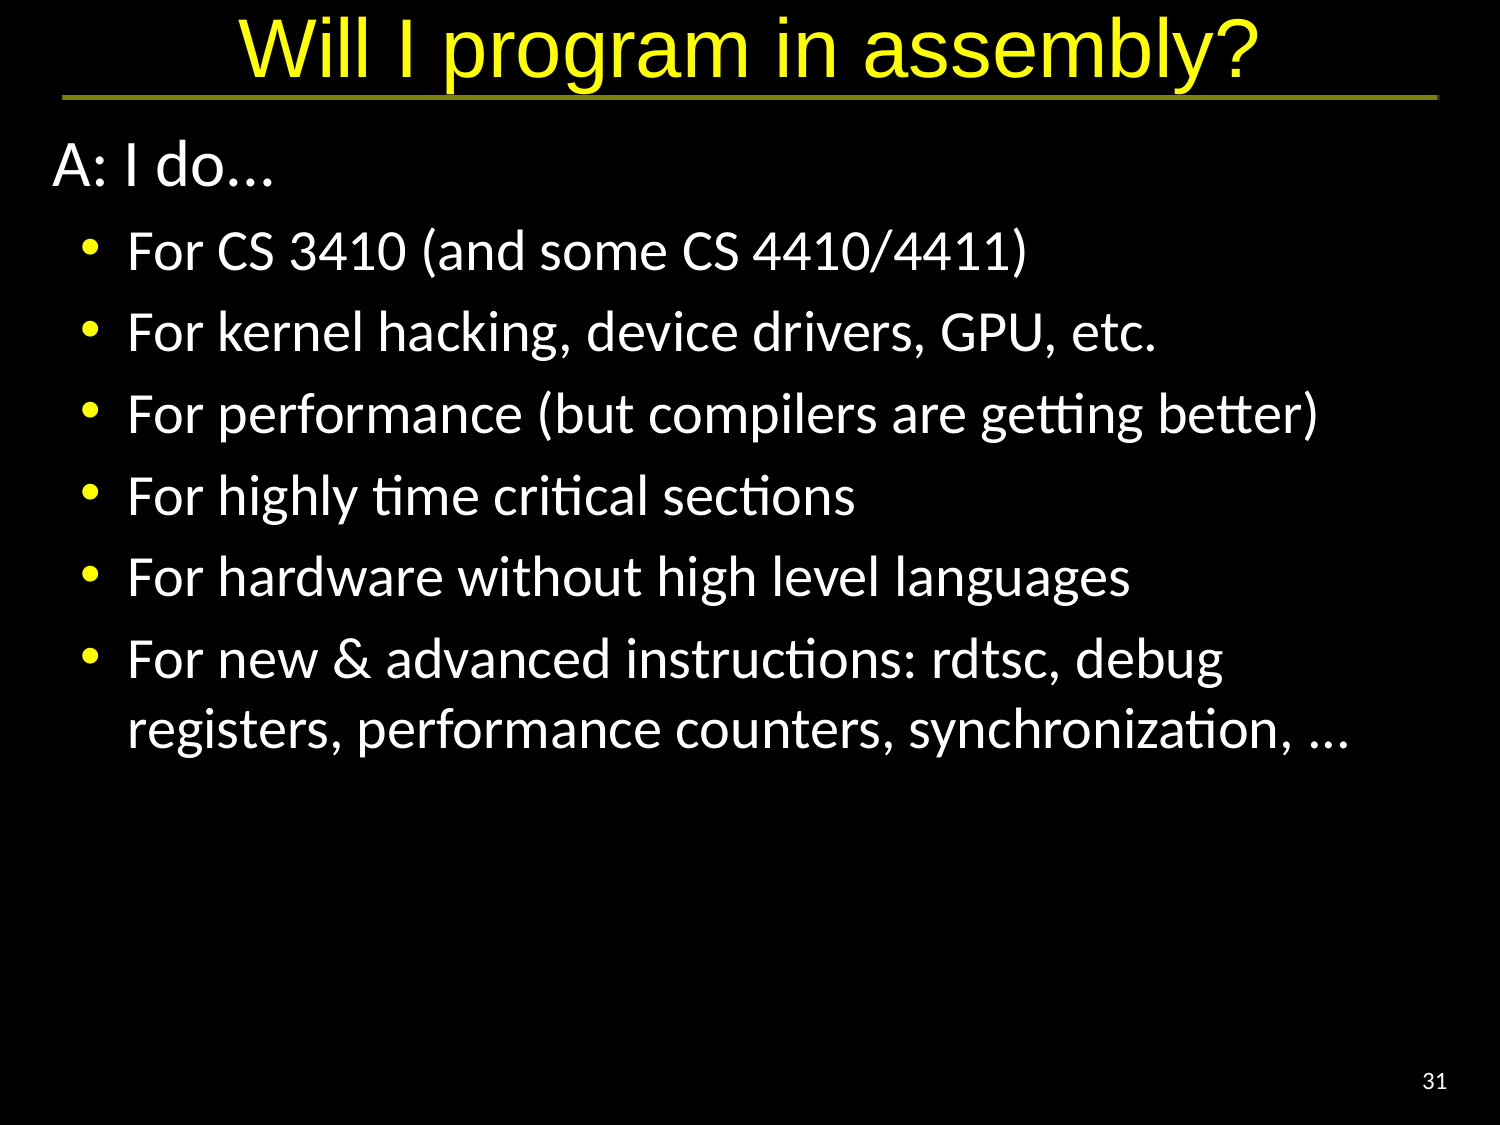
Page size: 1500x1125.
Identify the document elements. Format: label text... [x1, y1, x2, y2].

title Will I program in assembly? [37, 0, 1463, 88]
list A: I do... For CS 3410 (and some CS 4410/4411) For kernel hacking, device drivers, GPU, etc. For performance (but compilers are getting better) For highly time critical sections For hardware without high level languages For new & advanced instructions: rdtsc, debug registers, performance counters, synchronization, ... [37, 112, 1463, 1075]
picture [62, 95, 1440, 100]
